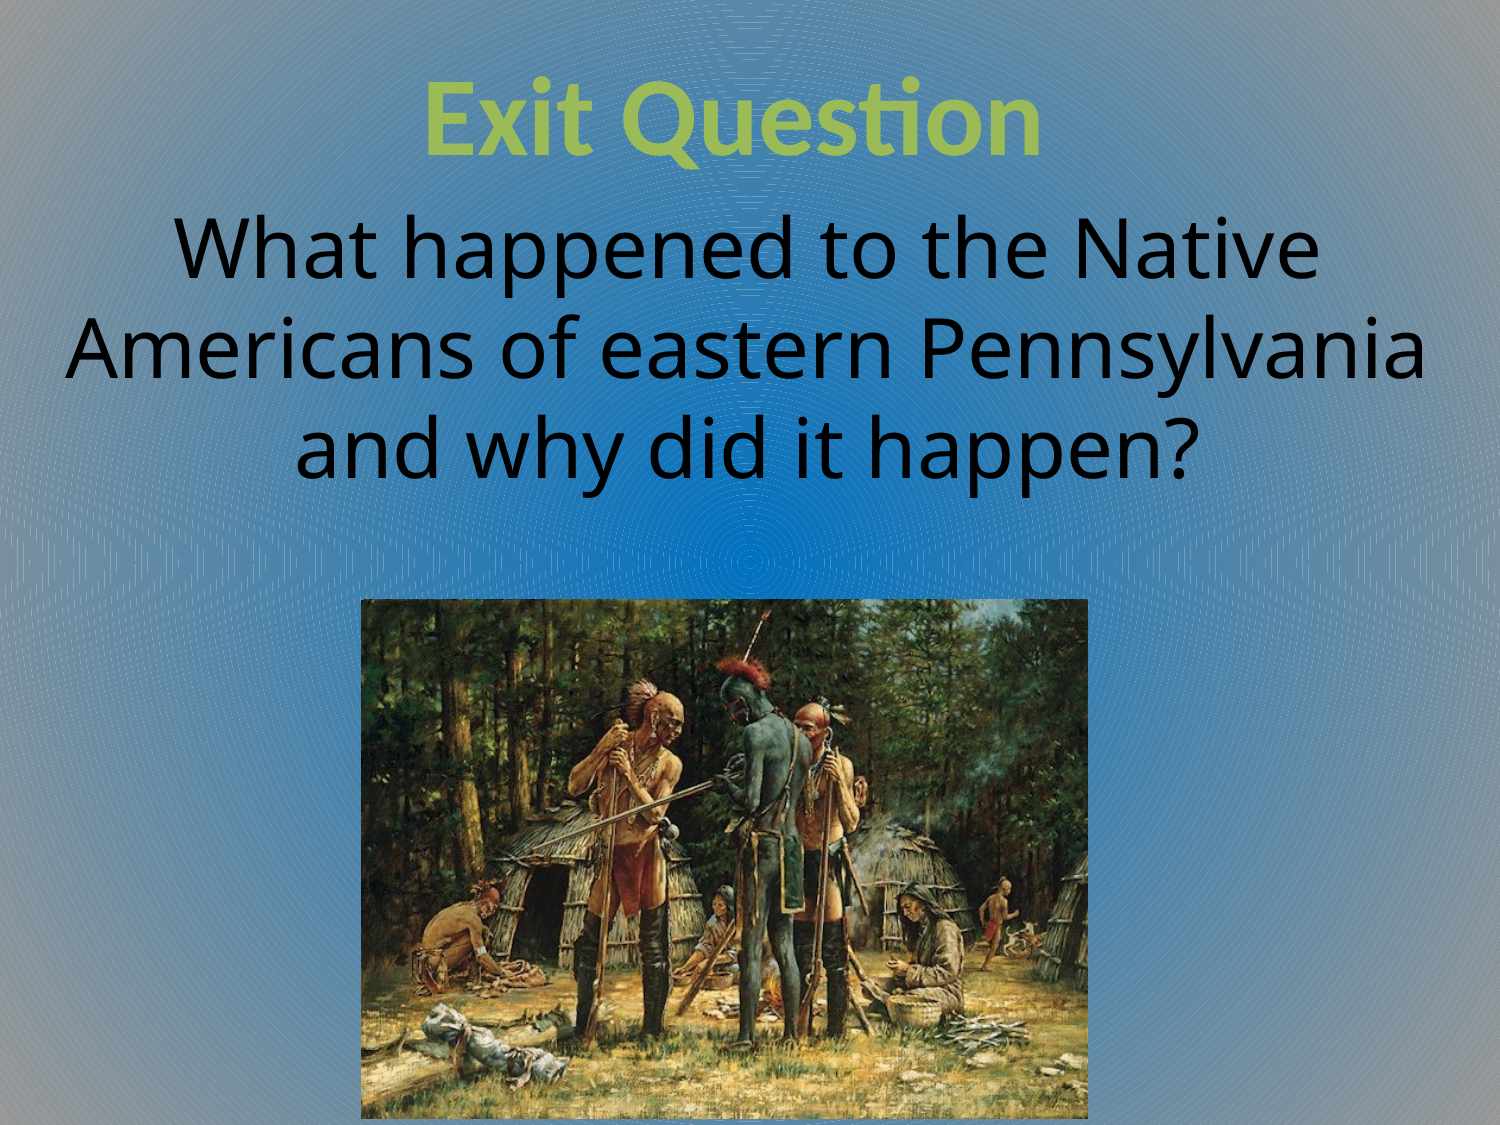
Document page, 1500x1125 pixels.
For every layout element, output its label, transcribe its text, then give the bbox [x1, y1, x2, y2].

text_box Exit Question [407, 34, 1061, 185]
picture [361, 599, 1088, 1119]
text_box What happened to the Native Americans of eastern Pennsylvania and why did it happen? [35, 187, 1461, 503]
